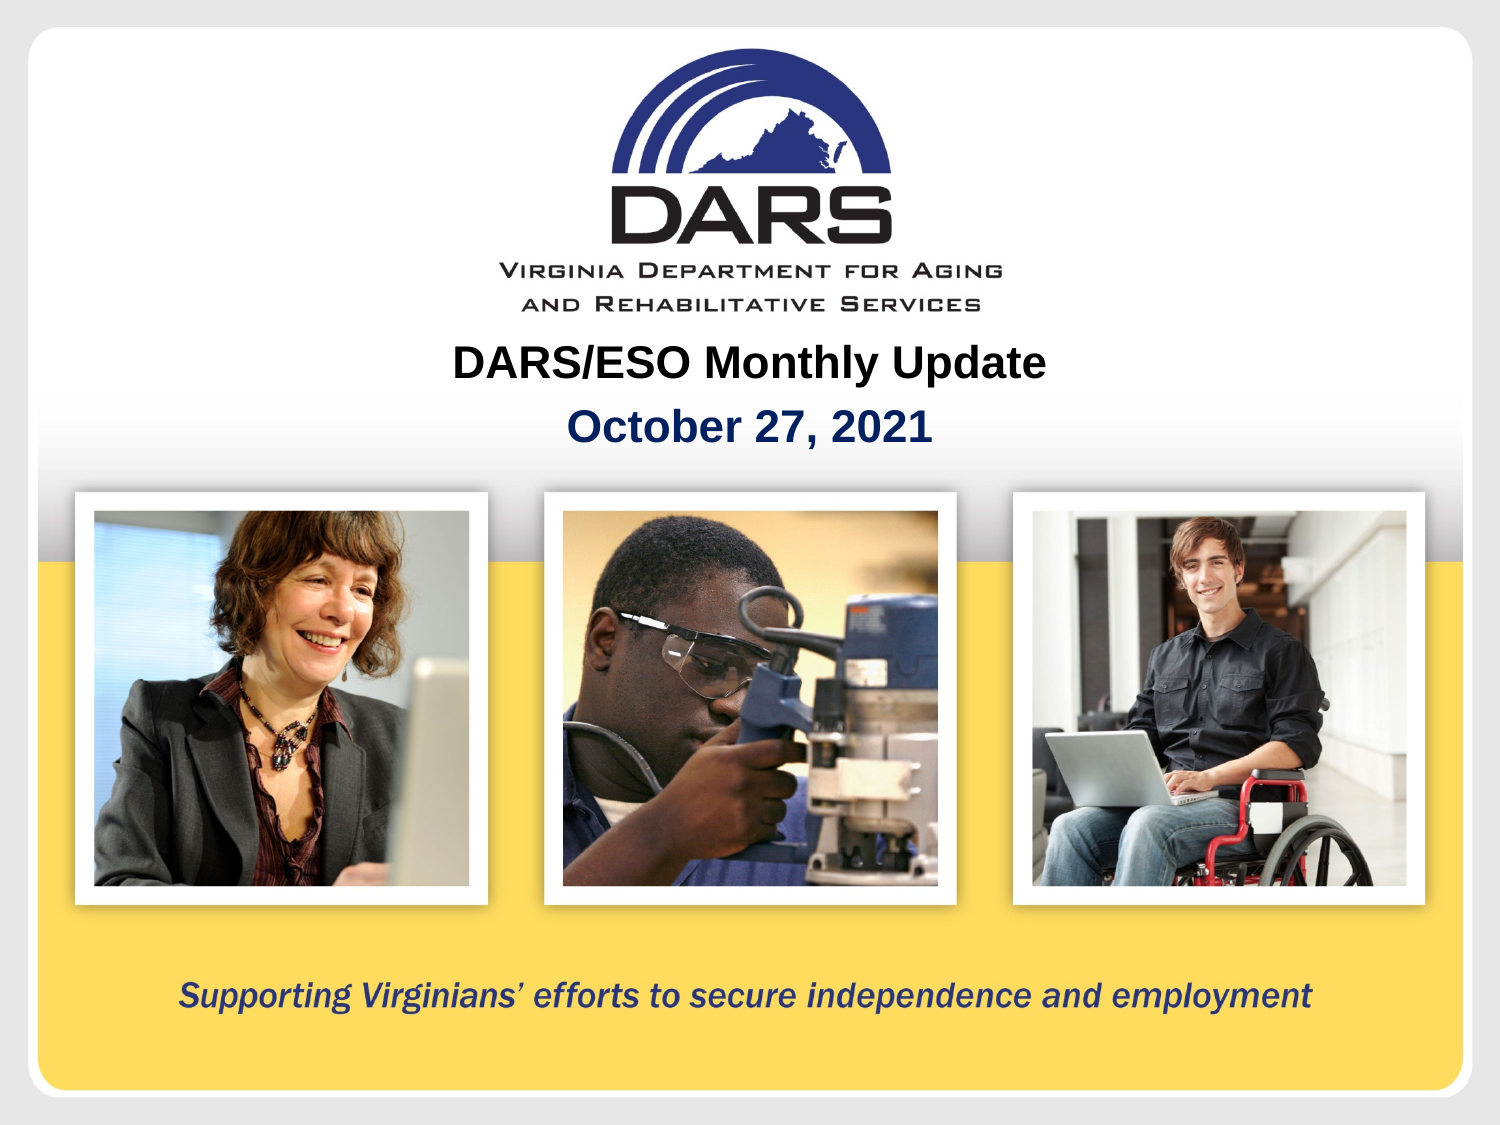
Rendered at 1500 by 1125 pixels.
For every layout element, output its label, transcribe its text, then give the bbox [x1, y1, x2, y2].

subtitle DARS/ESO Monthly Update October 27, 2021 [224, 324, 1276, 463]
picture [0, 0, 1500, 1125]
